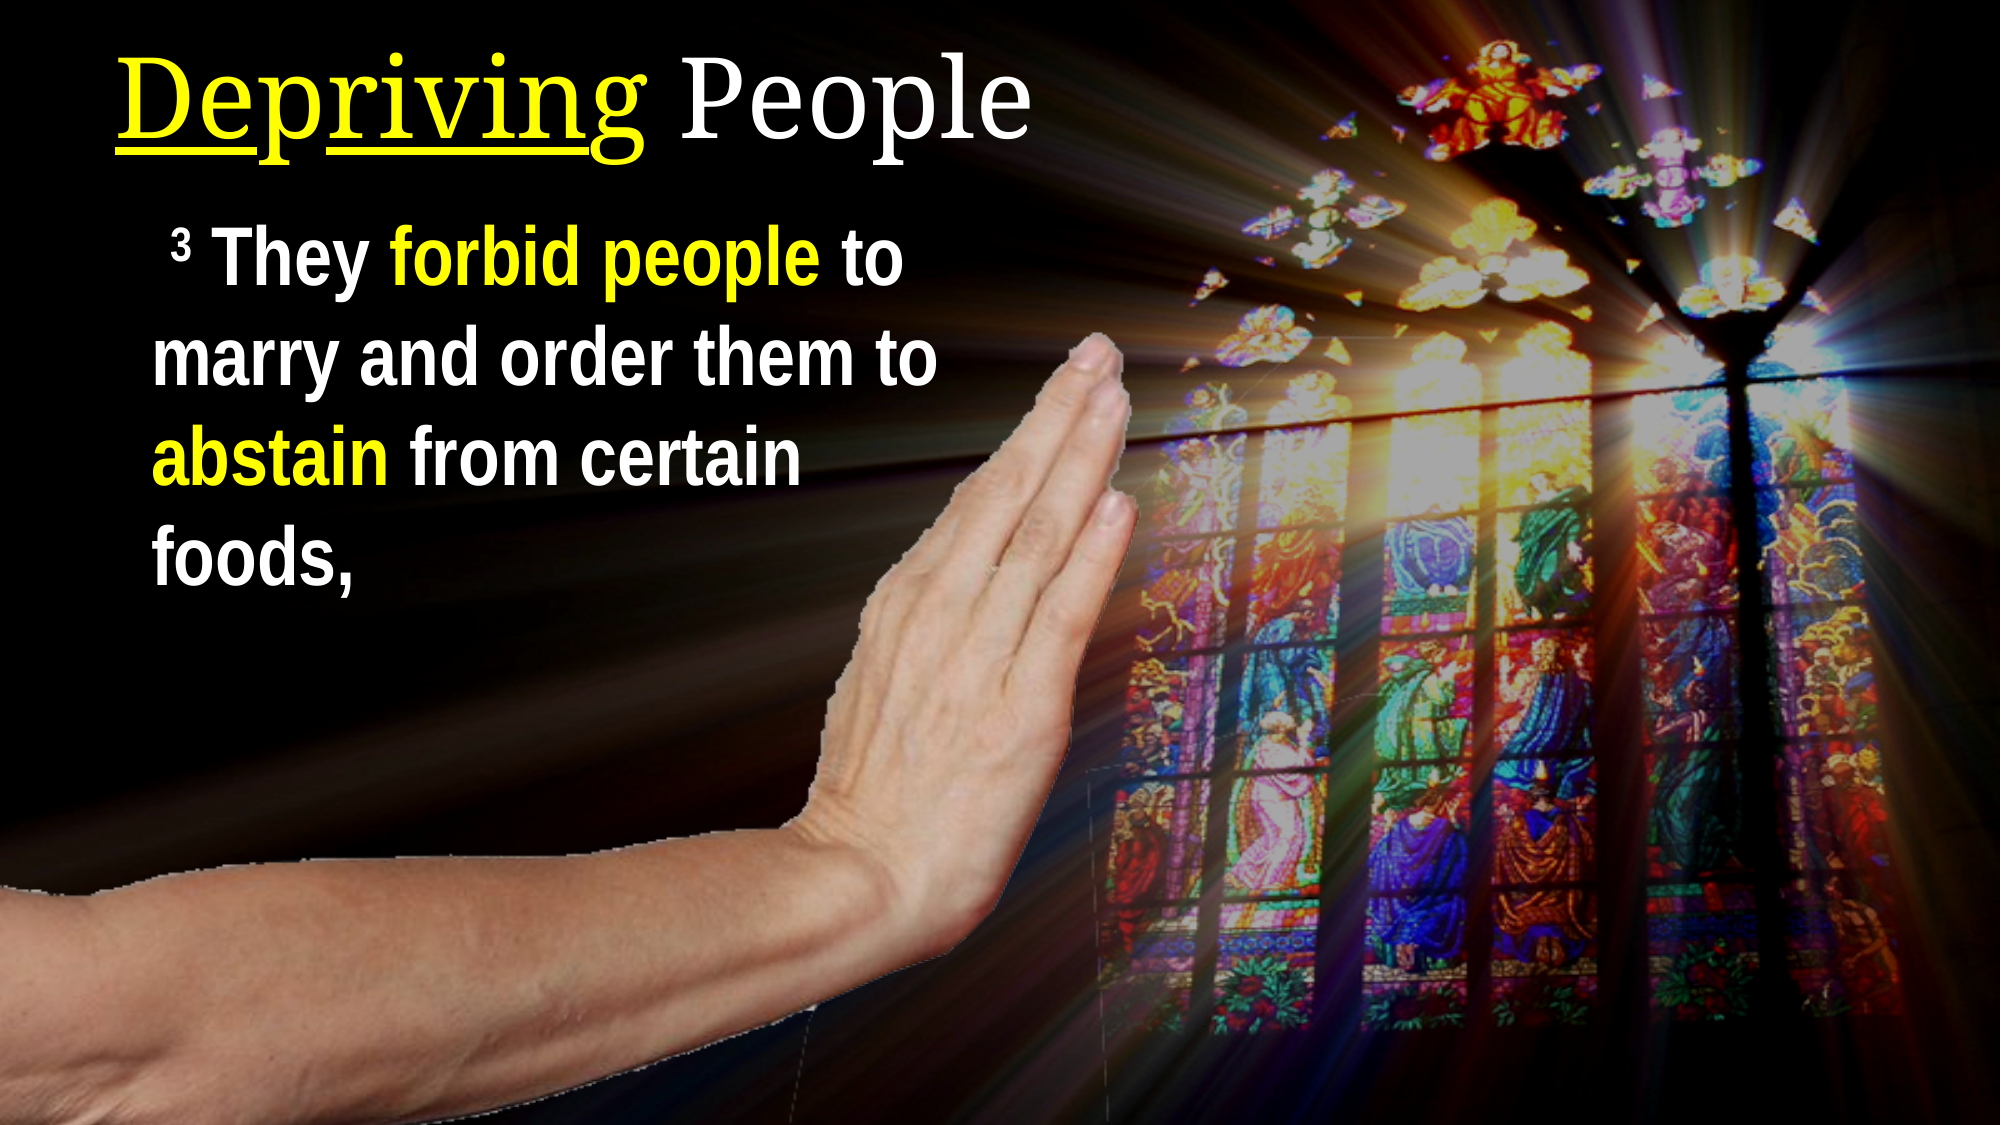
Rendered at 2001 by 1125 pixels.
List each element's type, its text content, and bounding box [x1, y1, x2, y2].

text_box [0, 0, 2000, 1125]
picture [0, 331, 1449, 1125]
list 3 They forbid people to marry and order them to abstain from certain foods, [135, 195, 1031, 329]
title Depriving People [99, 0, 1900, 188]
